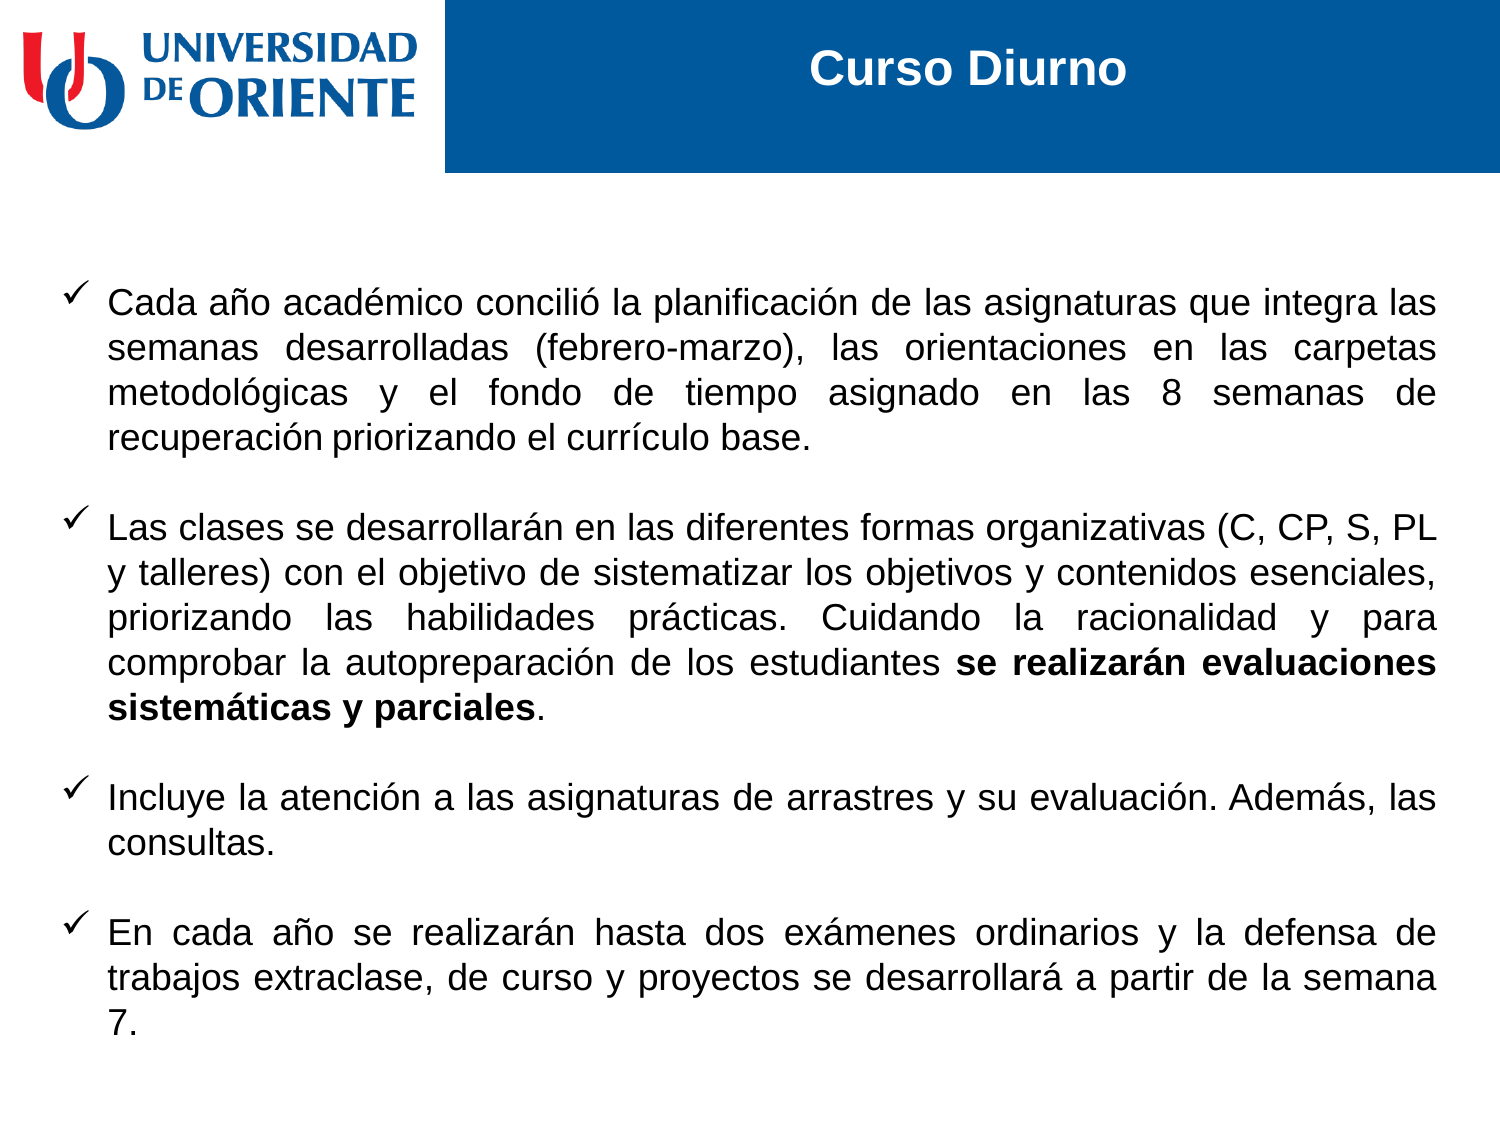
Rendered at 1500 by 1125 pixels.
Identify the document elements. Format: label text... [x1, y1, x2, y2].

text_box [0, 0, 1500, 173]
text_box Cada año académico concilió la planificación de las asignaturas que integra las semanas desarrolladas (febrero-marzo), las orientaciones en las carpetas metodológicas y el fondo de tiempo asignado en las 8 semanas de recuperación priorizando el currículo base. Las clases se desarrollarán en las diferentes formas organizativas (C, CP, S, PL y talleres) con el objetivo de sistematizar los objetivos y contenidos esenciales, priorizando las habilidades prácticas. Cuidando la racionalidad y para comprobar la autopreparación de los estudiantes se realizarán evaluaciones sistemáticas y parciales. Incluye la atención a las asignaturas de arrastres y su evaluación. Además, las consultas. En cada año se realizarán hasta dos exámenes ordinarios y la defensa de trabajos extraclase, de curso y proyectos se desarrollará a partir de la semana 7. [45, 270, 1452, 1121]
